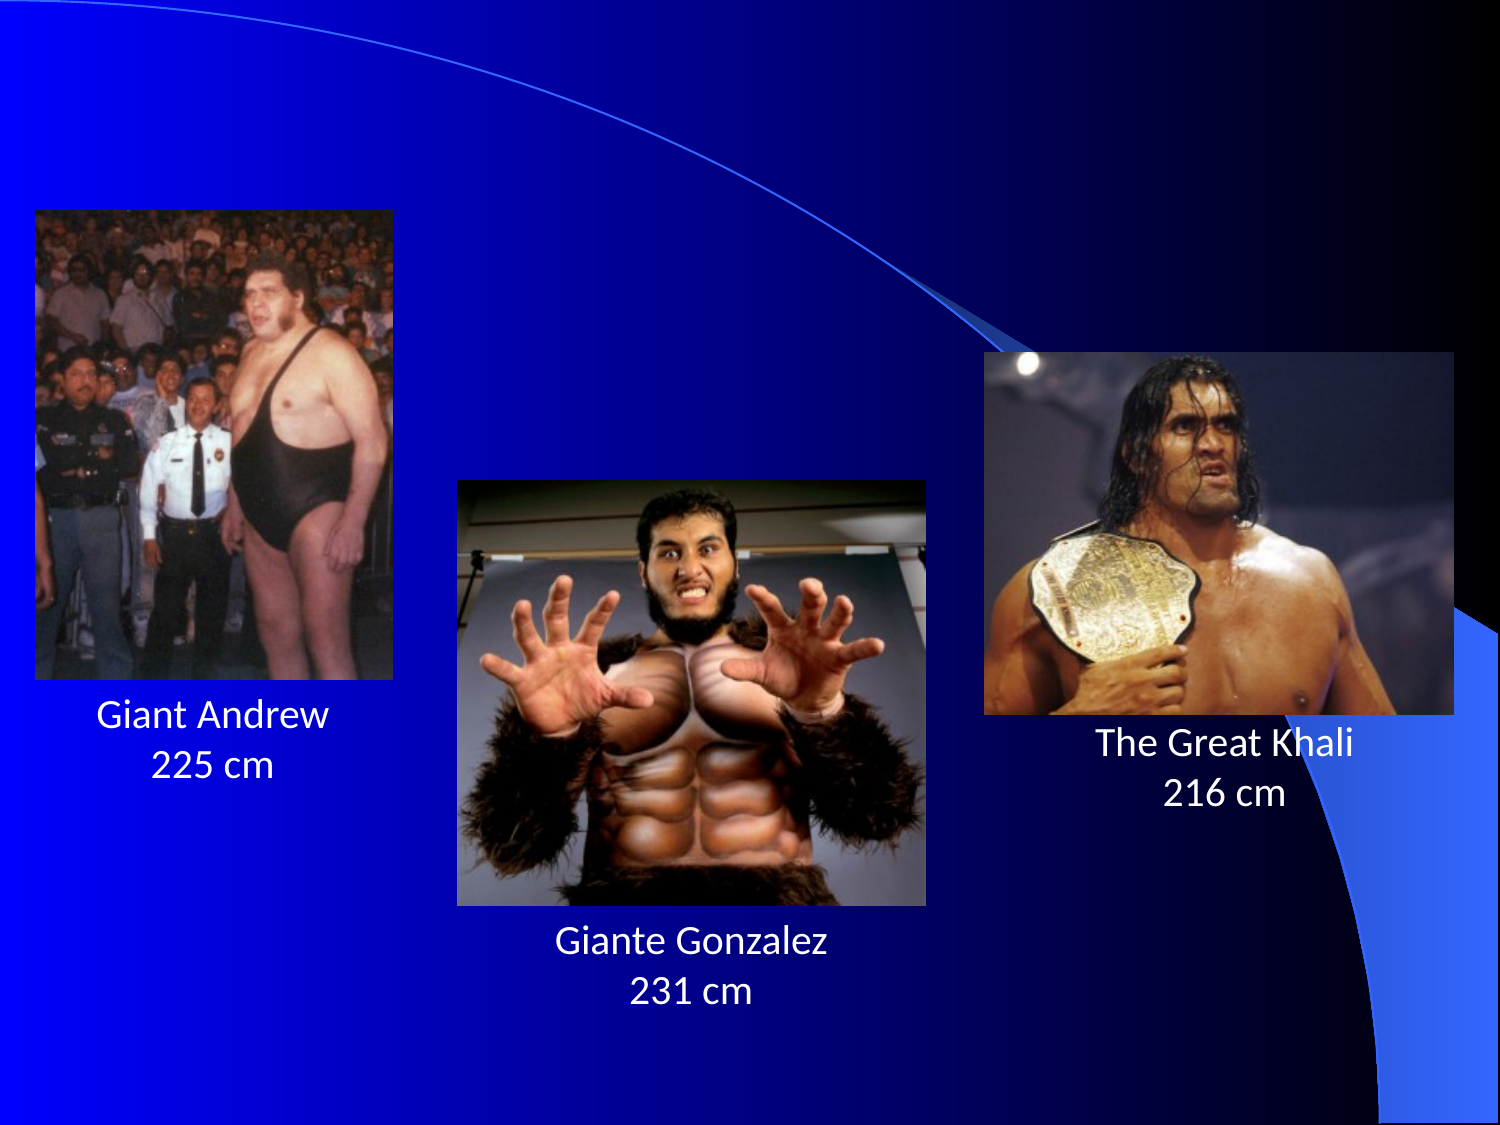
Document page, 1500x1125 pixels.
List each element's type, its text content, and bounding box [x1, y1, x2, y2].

picture [456, 480, 926, 906]
picture [34, 210, 394, 680]
picture [984, 351, 1454, 715]
text_box Giante Gonzalez 231 cm [480, 913, 903, 1021]
text_box Giant Andrew 225 cm [81, 689, 345, 795]
text_box The Great Khali 216 cm [1007, 722, 1442, 823]
